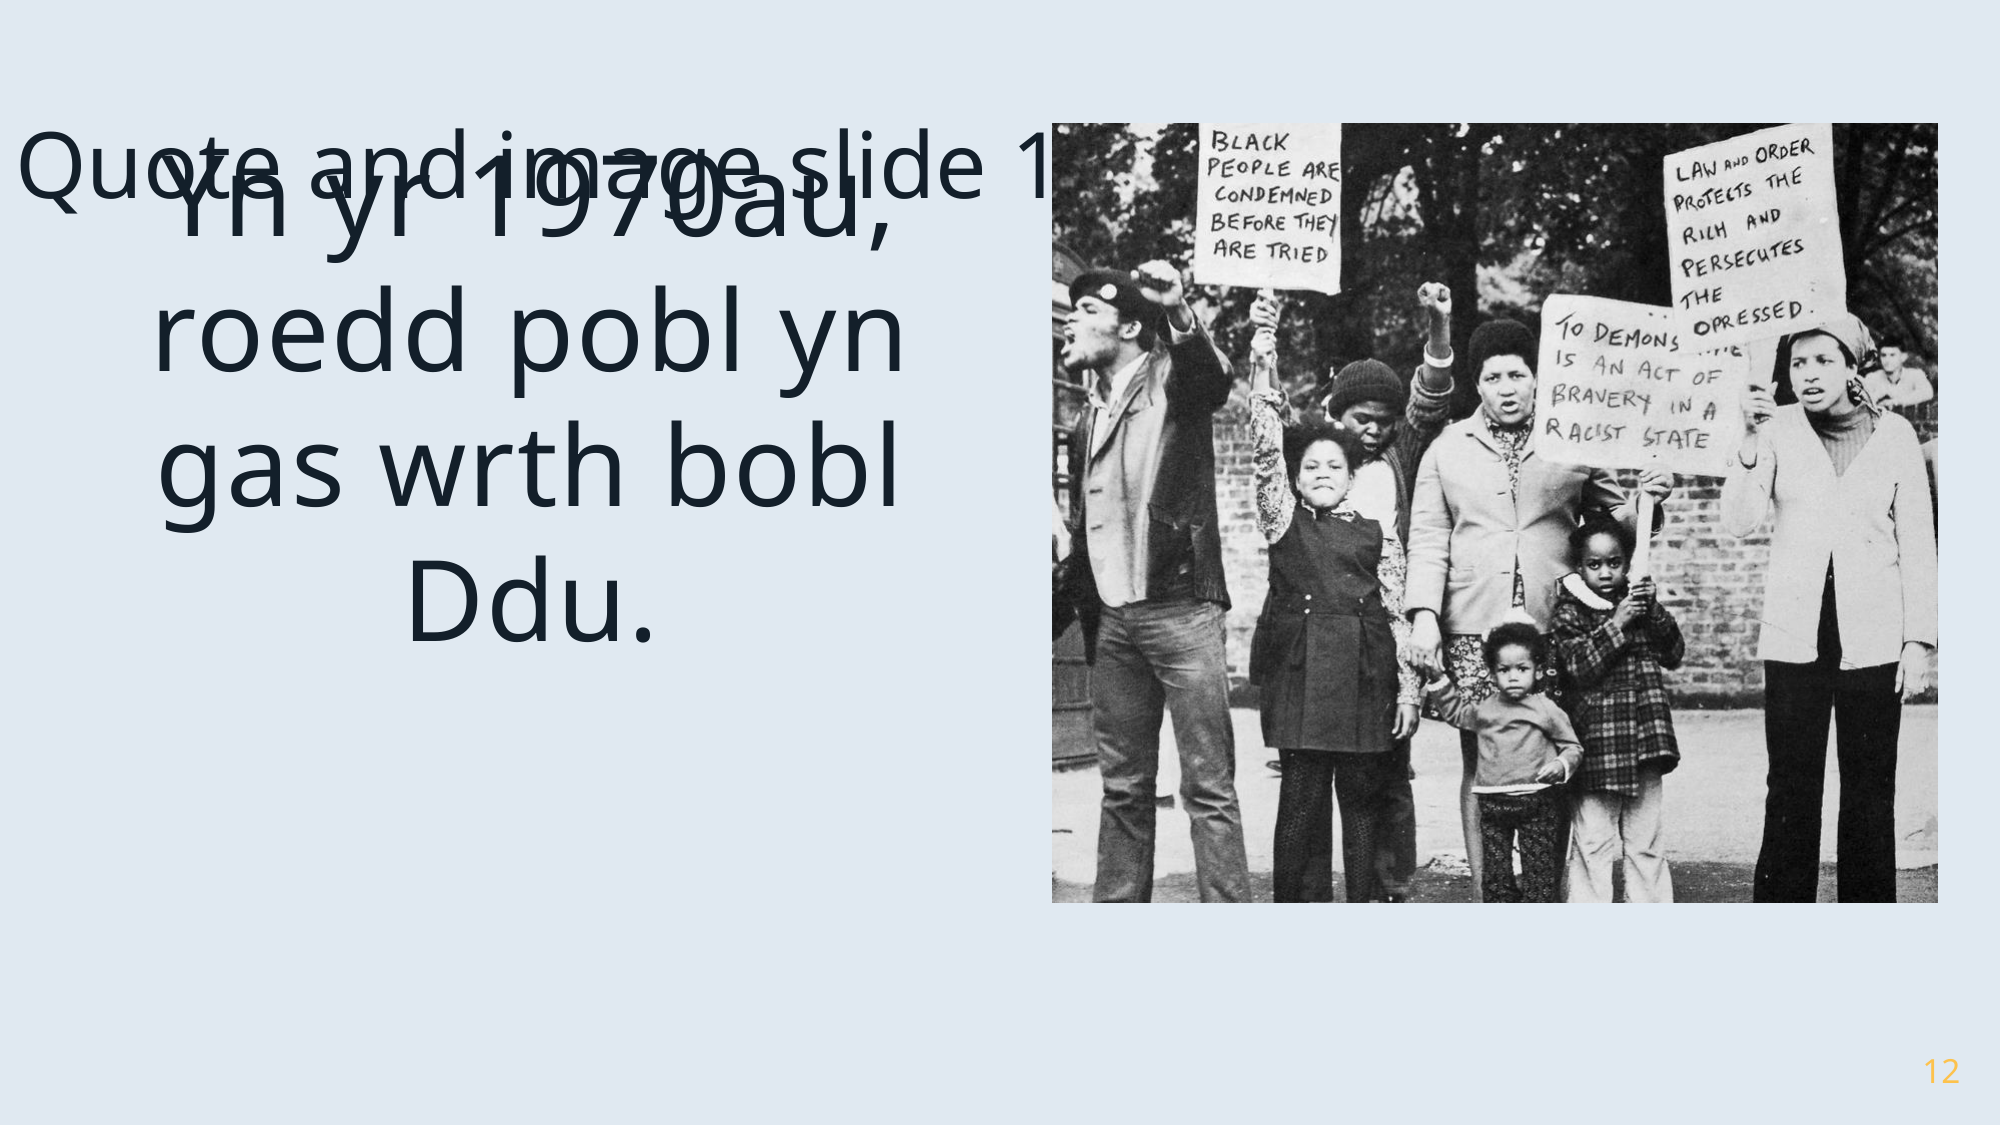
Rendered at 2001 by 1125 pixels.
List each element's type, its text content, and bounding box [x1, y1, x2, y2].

title Quote and image slide 1 [0, 59, 1725, 278]
picture [1052, 123, 1938, 903]
list Yn yr 1970au, roedd pobl yn gas wrth bobl Ddu. [62, 278, 1000, 695]
